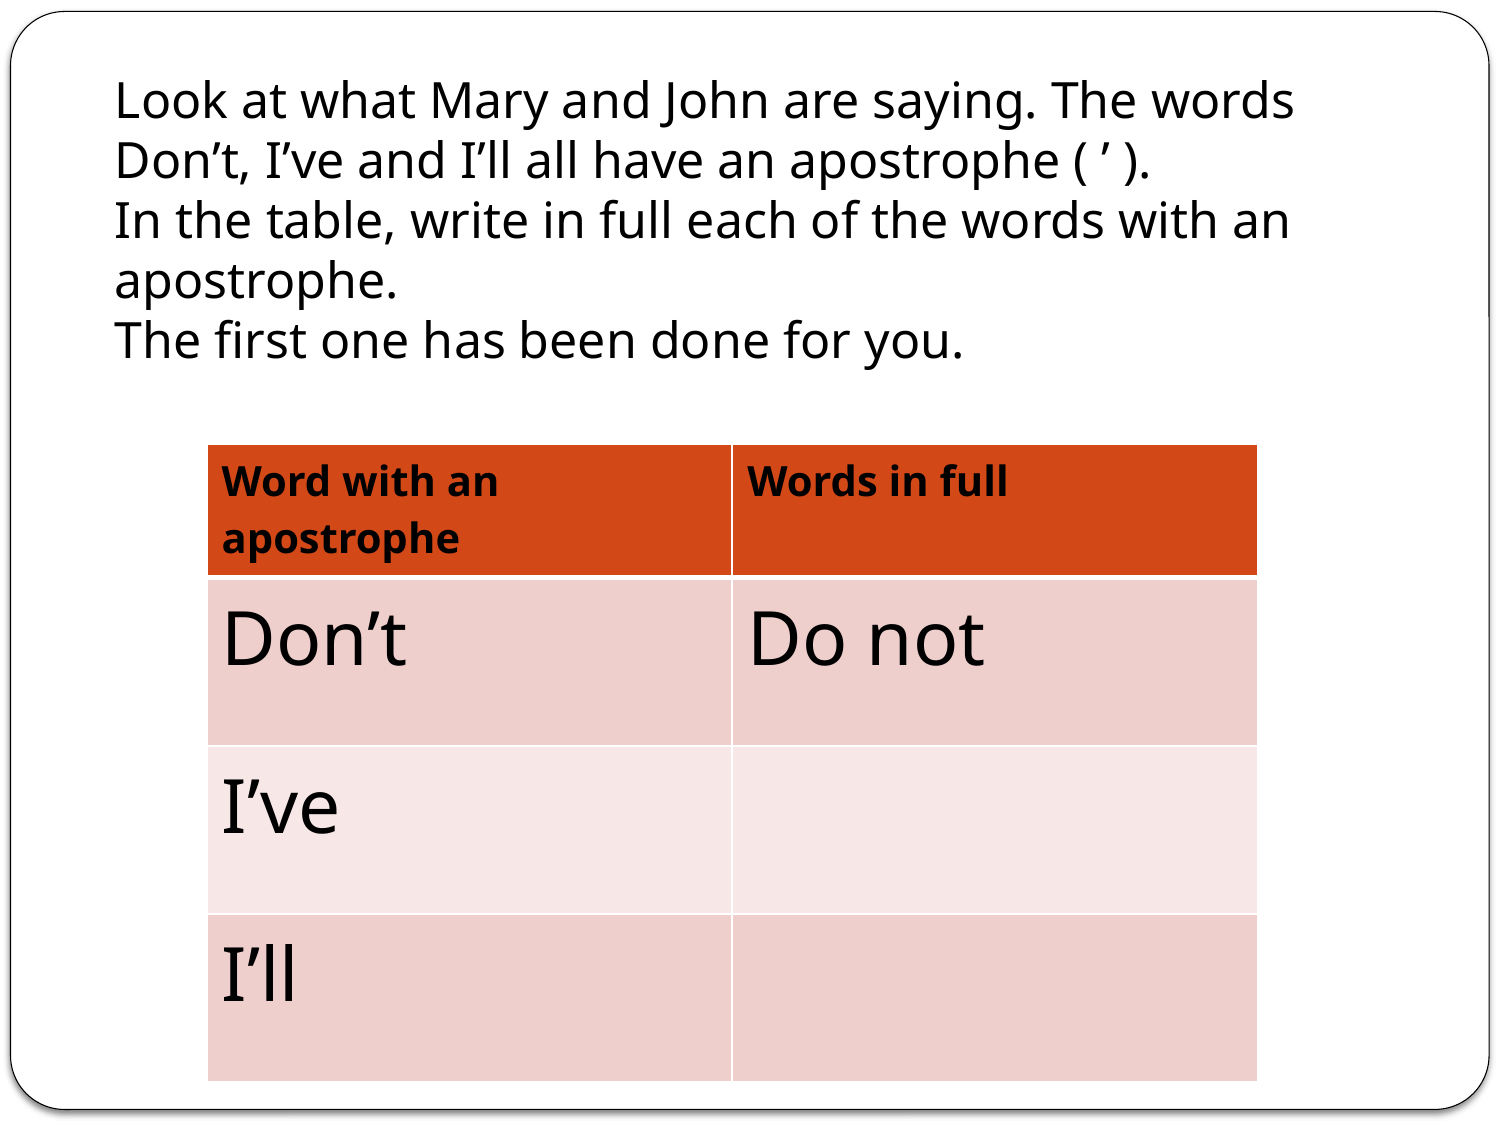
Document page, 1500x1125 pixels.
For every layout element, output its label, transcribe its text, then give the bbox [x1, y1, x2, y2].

table_cell I’ve [208, 747, 731, 913]
title Look at what Mary and John are saying. The words Don’t, I’ve and I’ll all have an apostrophe ( ’ ). In the table, write in full each of the words with an apostrophe. The first one has been done for you. [100, 54, 1376, 384]
table_cell I’ll [208, 915, 731, 1081]
table_cell Do not [733, 580, 1257, 745]
table_header Words in full [733, 445, 1257, 575]
table_cell [733, 915, 1257, 1081]
table_cell [733, 747, 1257, 913]
table_cell Don’t [208, 580, 731, 745]
table_header Word with an apostrophe [208, 445, 731, 575]
